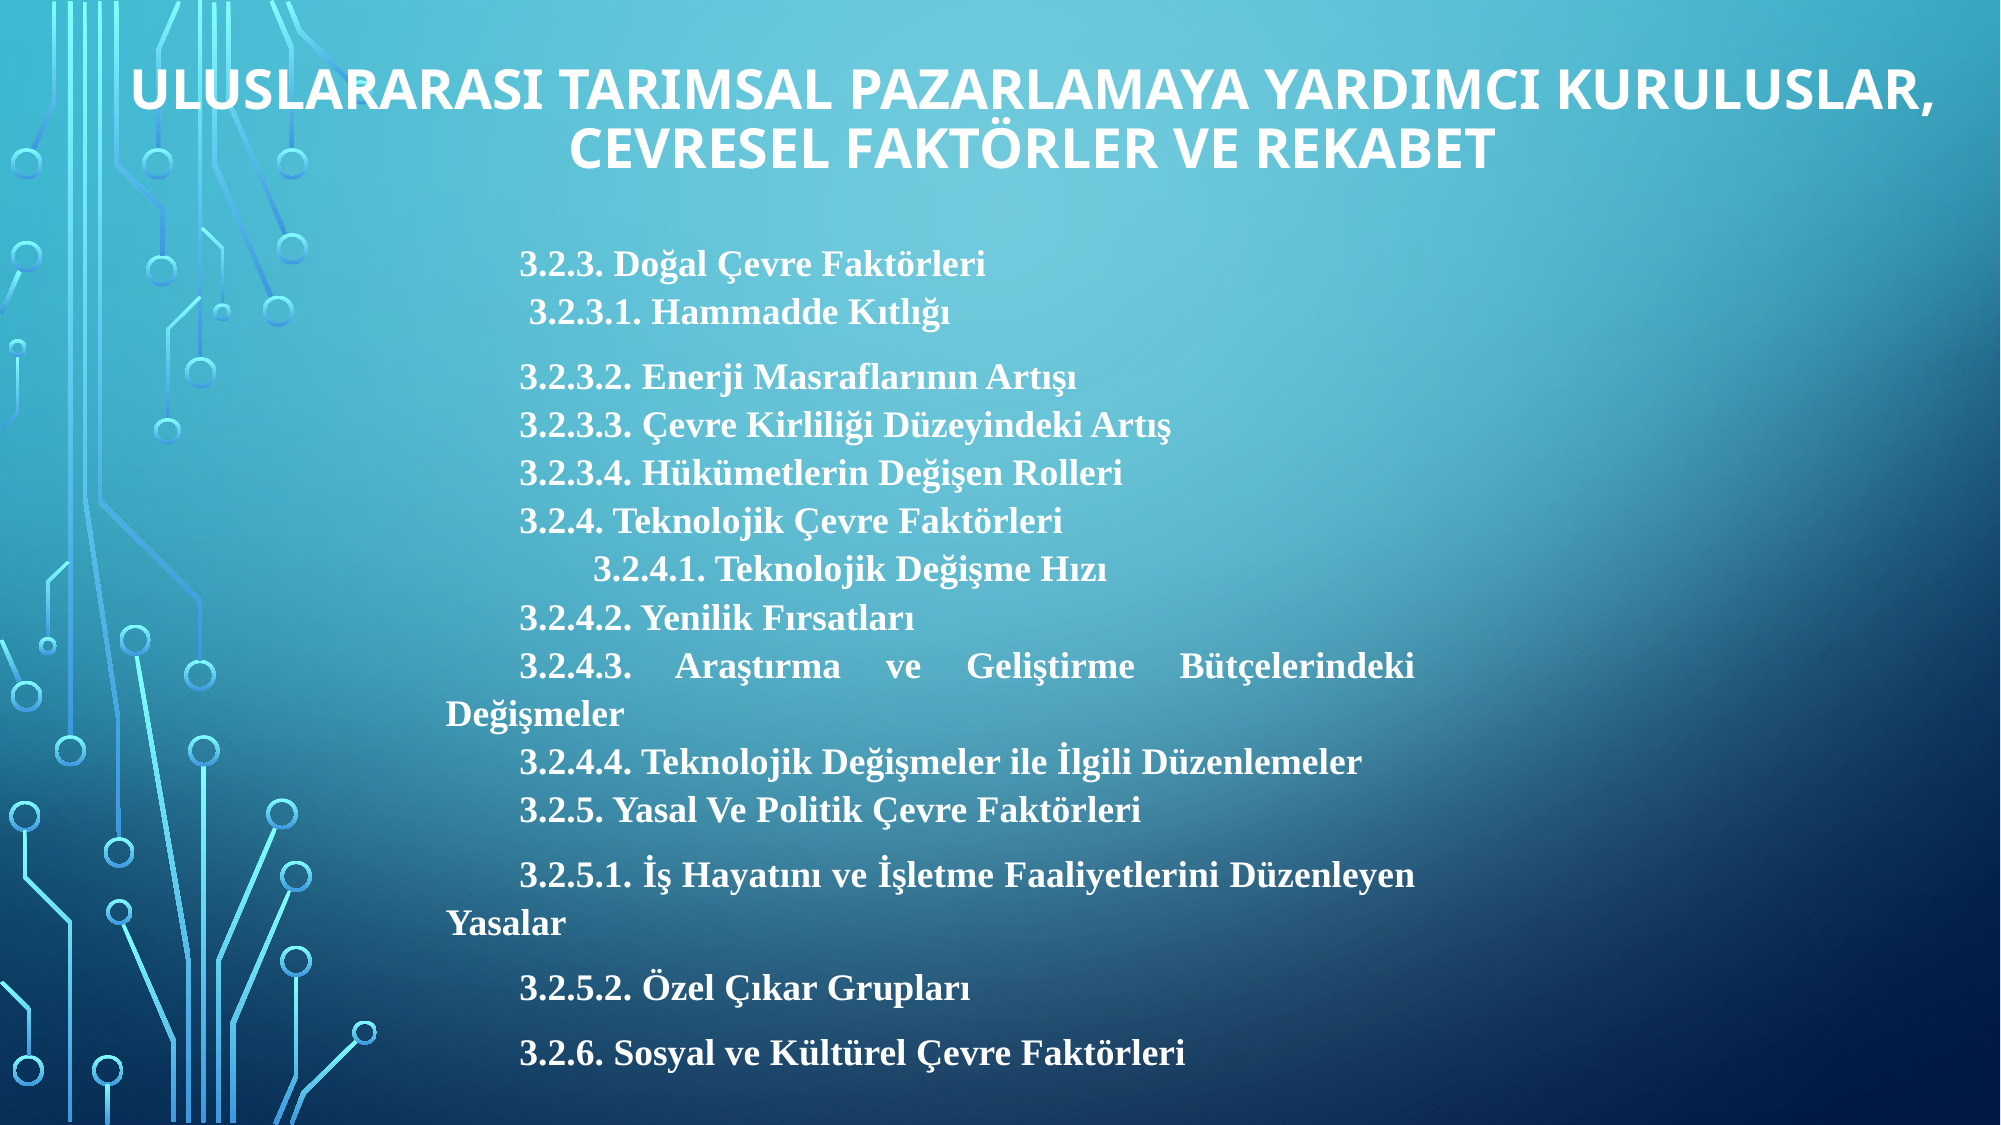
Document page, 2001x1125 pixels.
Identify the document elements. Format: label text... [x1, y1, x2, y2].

text_box 3.2.3. Doğal Çevre Faktörleri 3.2.3.1. Hammadde Kıtlığı 3.2.3.2. Enerji Masraflarının Artışı 3.2.3.3. Çevre Kirliliği Düzeyindeki Artış 3.2.3.4. Hükümetlerin Değişen Rolleri 3.2.4. Teknolojik Çevre Faktörleri 3.2.4.1. Teknolojik Değişme Hızı 3.2.4.2. Yenilik Fırsatları 3.2.4.3. Araştırma ve Geliştirme Bütçelerindeki Değişmeler 3.2.4.4. Teknolojik Değişmeler ile İlgili Düzenlemeler 3.2.5. Yasal Ve Politik Çevre Faktörleri 3.2.5.1. İş Hayatını ve İşletme Faaliyetlerini Düzenleyen Yasalar 3.2.5.2. Özel Çıkar Grupları 3.2.6. Sosyal ve Kültürel Çevre Faktörleri [430, 228, 1431, 1080]
title ULUSLARARASI TARIMSAL PAZARLAMAYA YARDIMCI KURULUSLAR, CEVRESEL FAKTÖRLER VE REKABET [112, 52, 1954, 255]
